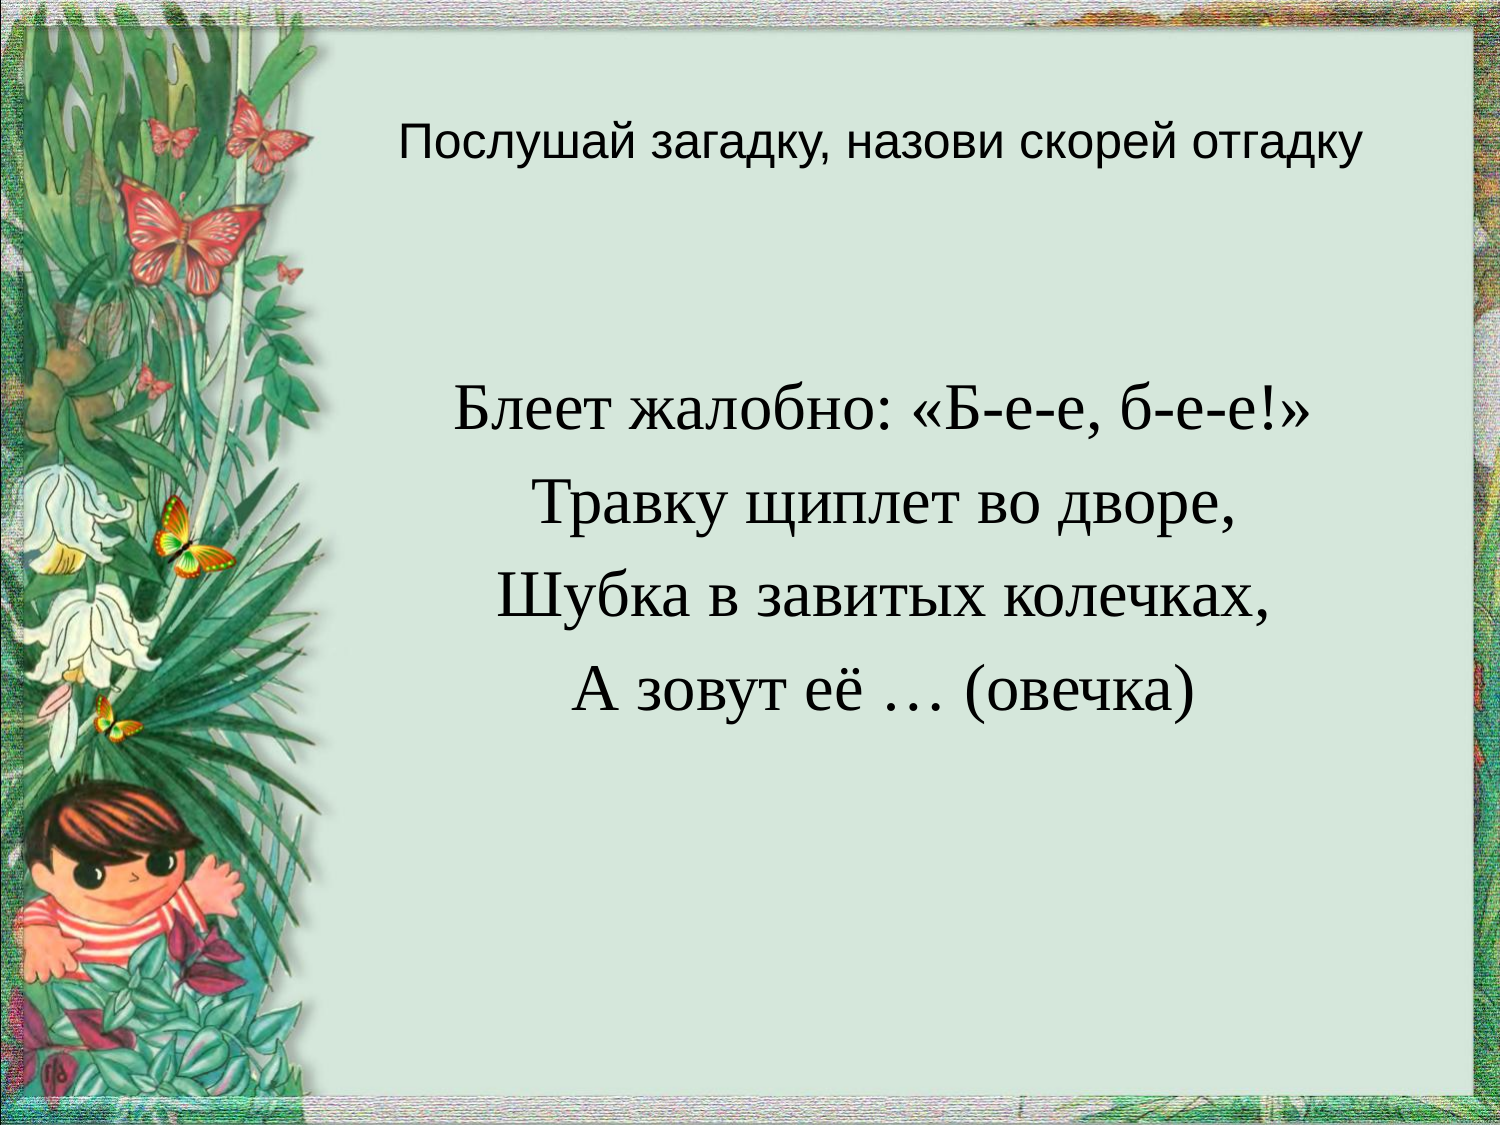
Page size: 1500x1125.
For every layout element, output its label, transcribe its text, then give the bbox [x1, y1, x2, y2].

list Блеет жалобно: «Б-е-е, б-е-е!» Травку щиплет во дворе, Шубка в завитых колечках, А зовут её … (овечка) [360, 262, 1425, 1005]
picture [0, 0, 1500, 1125]
title Послушай загадку, назови скорей отгадку [336, 45, 1425, 233]
